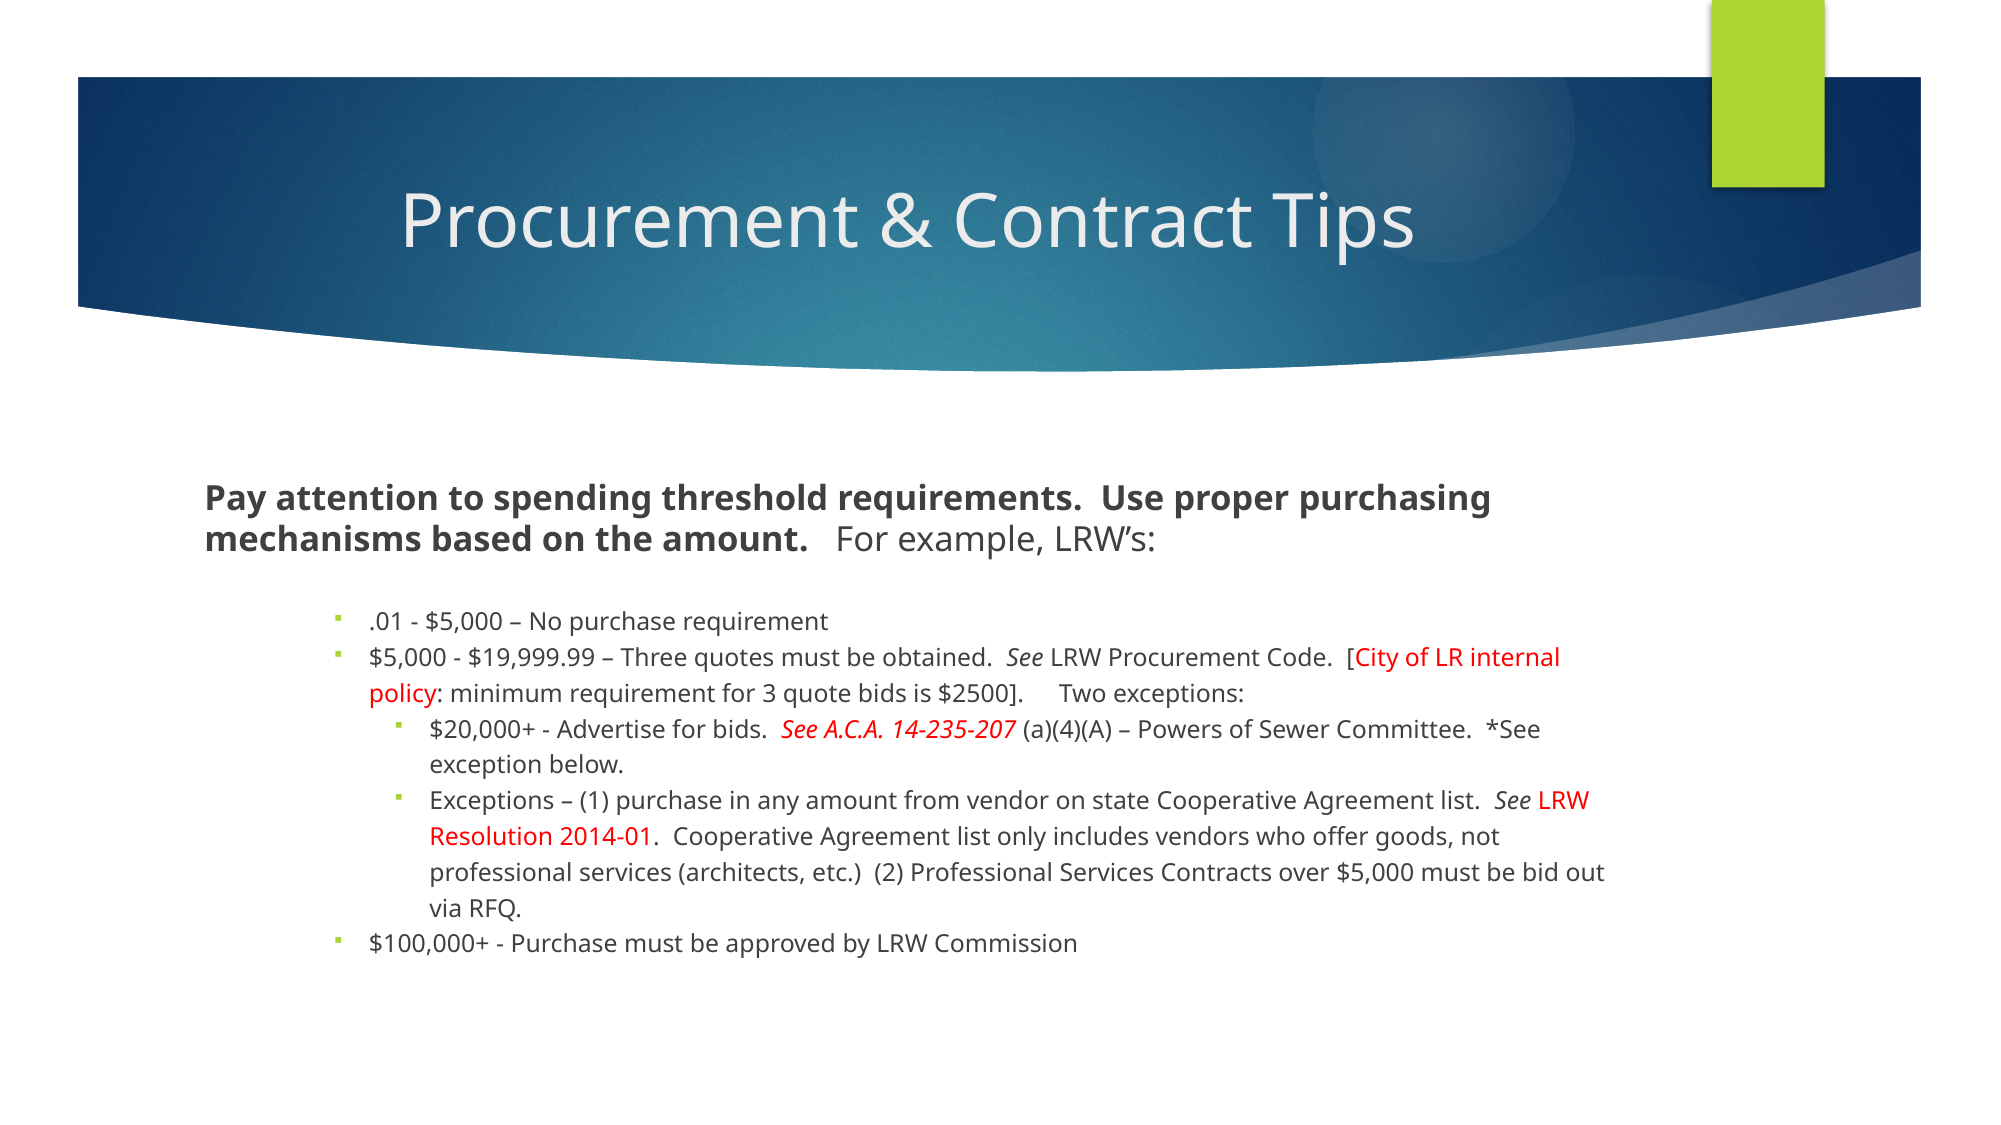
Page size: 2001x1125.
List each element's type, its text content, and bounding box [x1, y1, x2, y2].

title Procurement & Contract Tips [189, 159, 1627, 276]
list Pay attention to spending threshold requirements. Use proper purchasing mechanisms based on the amount. For example, LRW’s: .01 - $5,000 – No purchase requirement $5,000 - $19,999.99 – Three quotes must be obtained. See LRW Procurement Code. [City of LR internal policy: minimum requirement for 3 quote bids is $2500]. Two exceptions: $20,000+ - Advertise for bids. See A.C.A. 14-235-207 (a)(4)(A) – Powers of Sewer Committee. *See exception below. Exceptions – (1) purchase in any amount from vendor on state Cooperative Agreement list. See LRW Resolution 2014-01. Cooperative Agreement list only includes vendors who offer goods, not professional services (architects, etc.) (2) Professional Services Contracts over $5,000 must be bid out via RFQ. $100,000+ - Purchase must be approved by LRW Commission [189, 427, 1627, 988]
